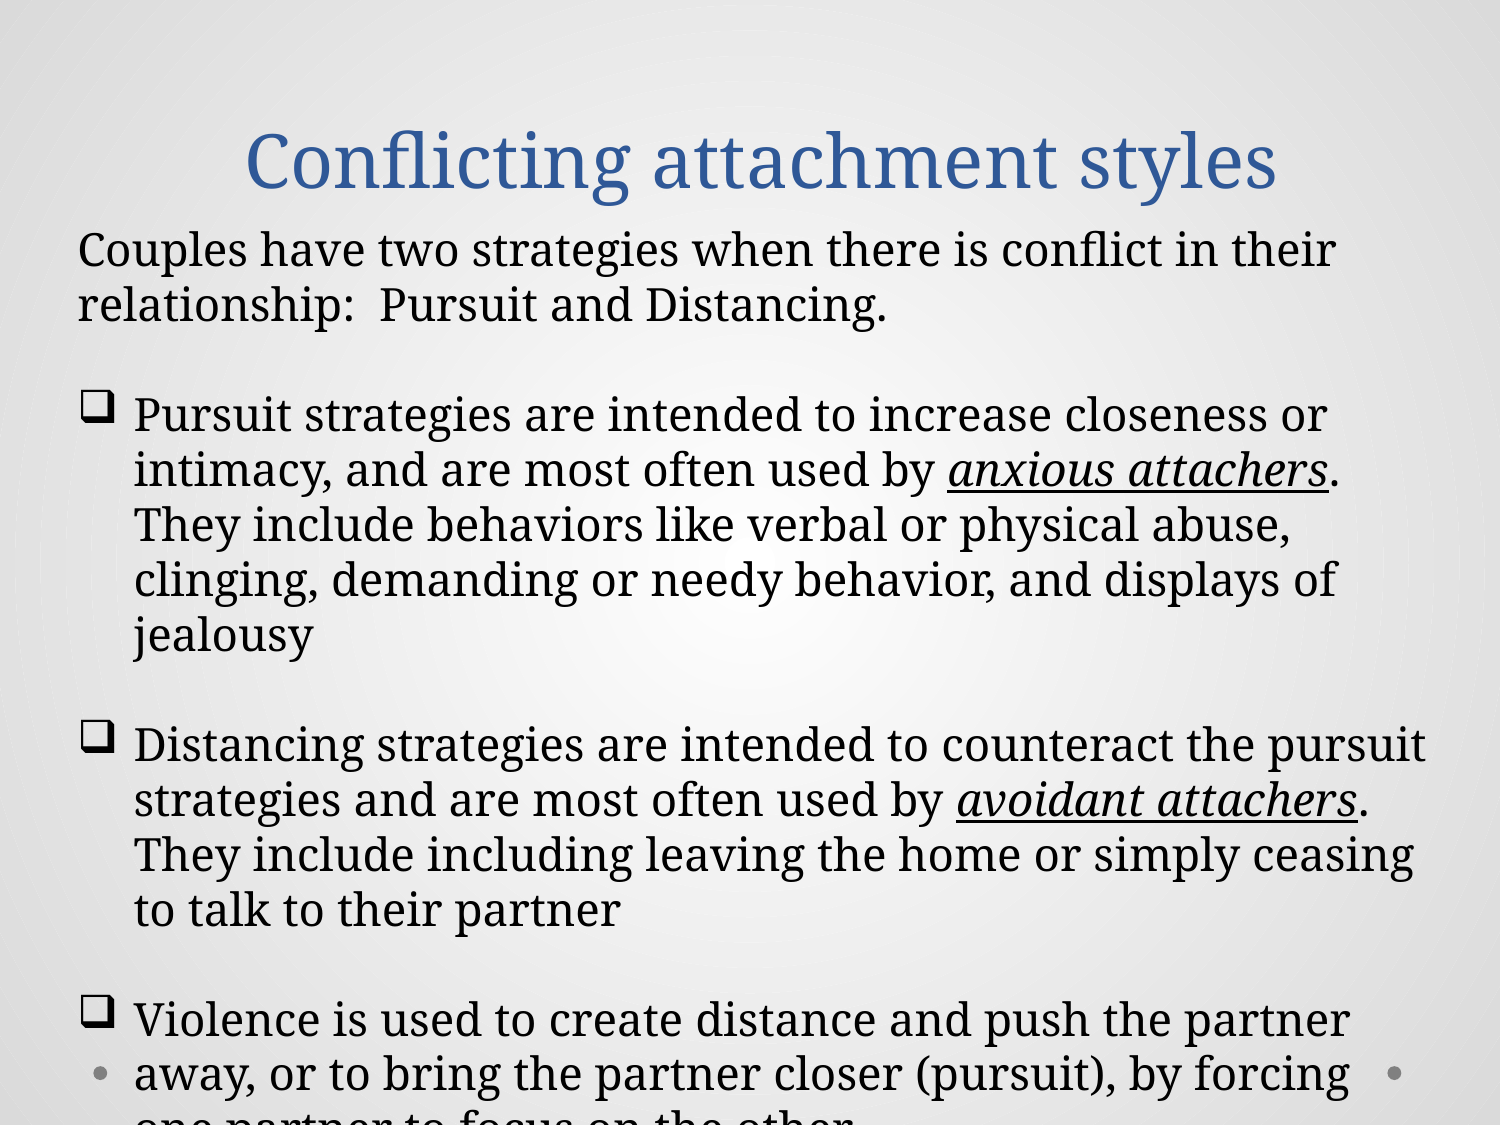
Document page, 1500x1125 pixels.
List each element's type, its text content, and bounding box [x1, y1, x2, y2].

text_box Couples have two strategies when there is conflict in their relationship: Pursuit and Distancing. Pursuit strategies are intended to increase closeness or intimacy, and are most often used by anxious attachers. They include behaviors like verbal or physical abuse, clinging, demanding or needy behavior, and displays of jealousy Distancing strategies are intended to counteract the pursuit strategies and are most often used by avoidant attachers. They include including leaving the home or simply ceasing to talk to their partner Violence is used to create distance and push the partner away, or to bring the partner closer (pursuit), by forcing one partner to focus on the other [62, 213, 1451, 1125]
text_box Conflicting attachment styles [49, 75, 1475, 213]
